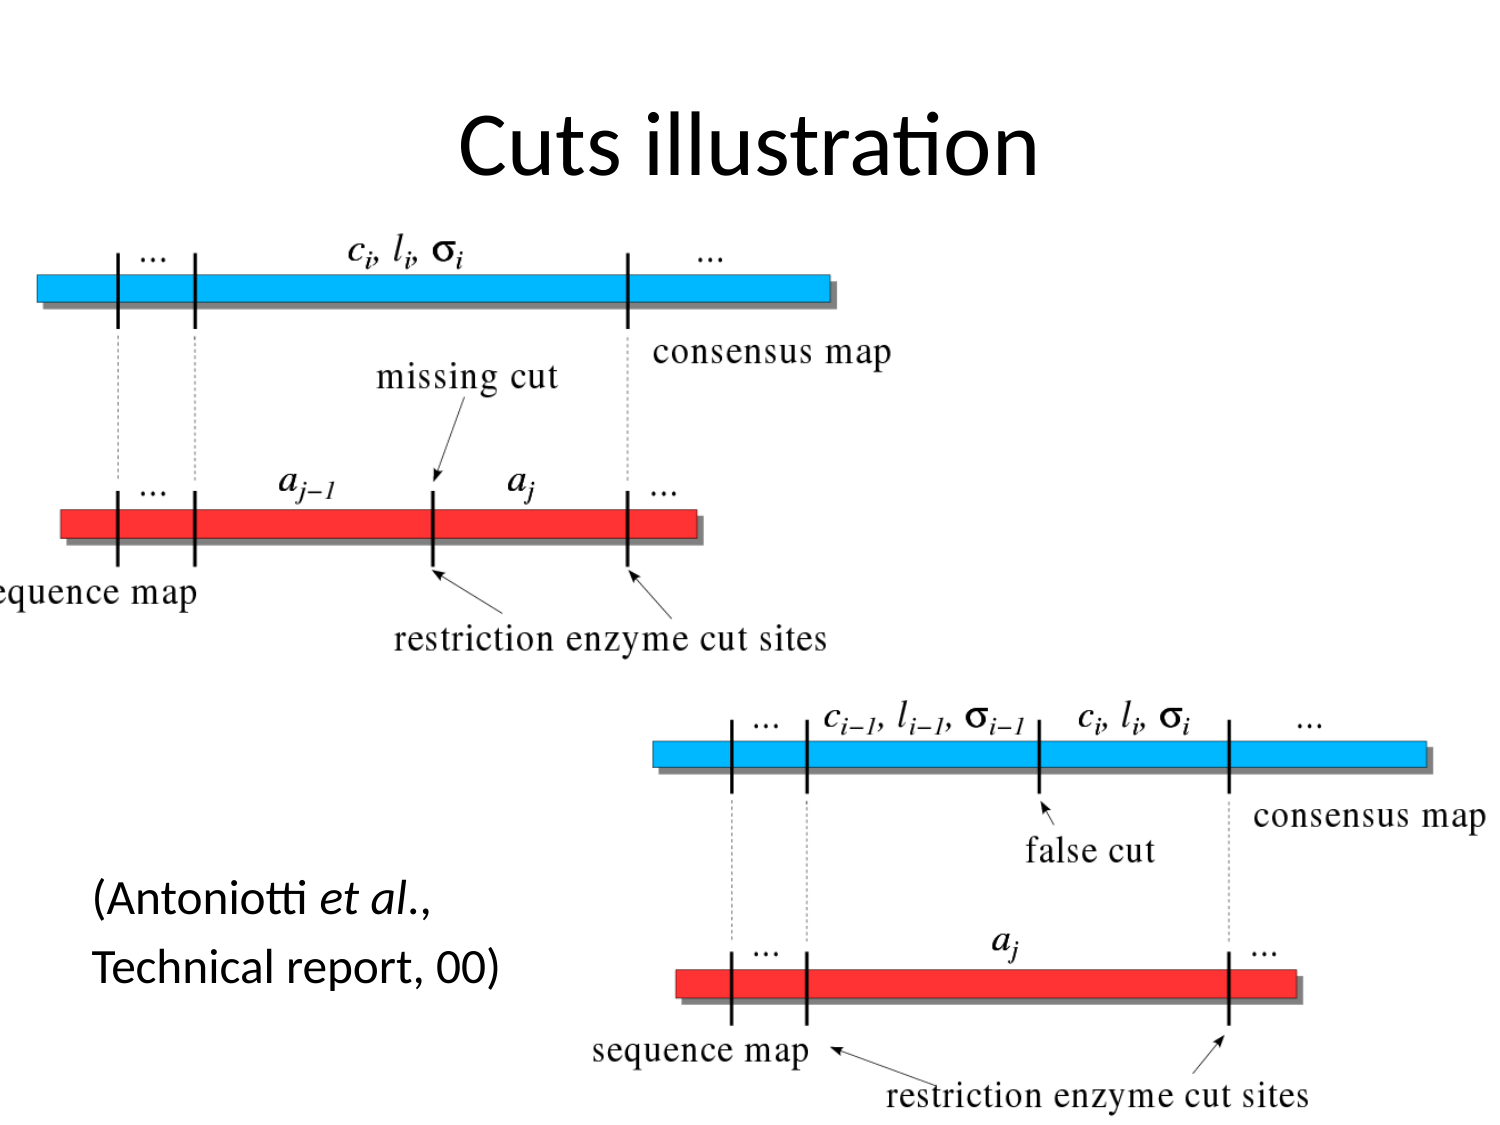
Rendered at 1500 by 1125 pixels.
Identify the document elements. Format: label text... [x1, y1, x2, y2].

title Cuts illustration [75, 45, 1425, 233]
picture [0, 231, 910, 686]
picture [556, 689, 1500, 1125]
text_box (Antoniotti et al., Technical report, 00) [76, 857, 551, 1041]
